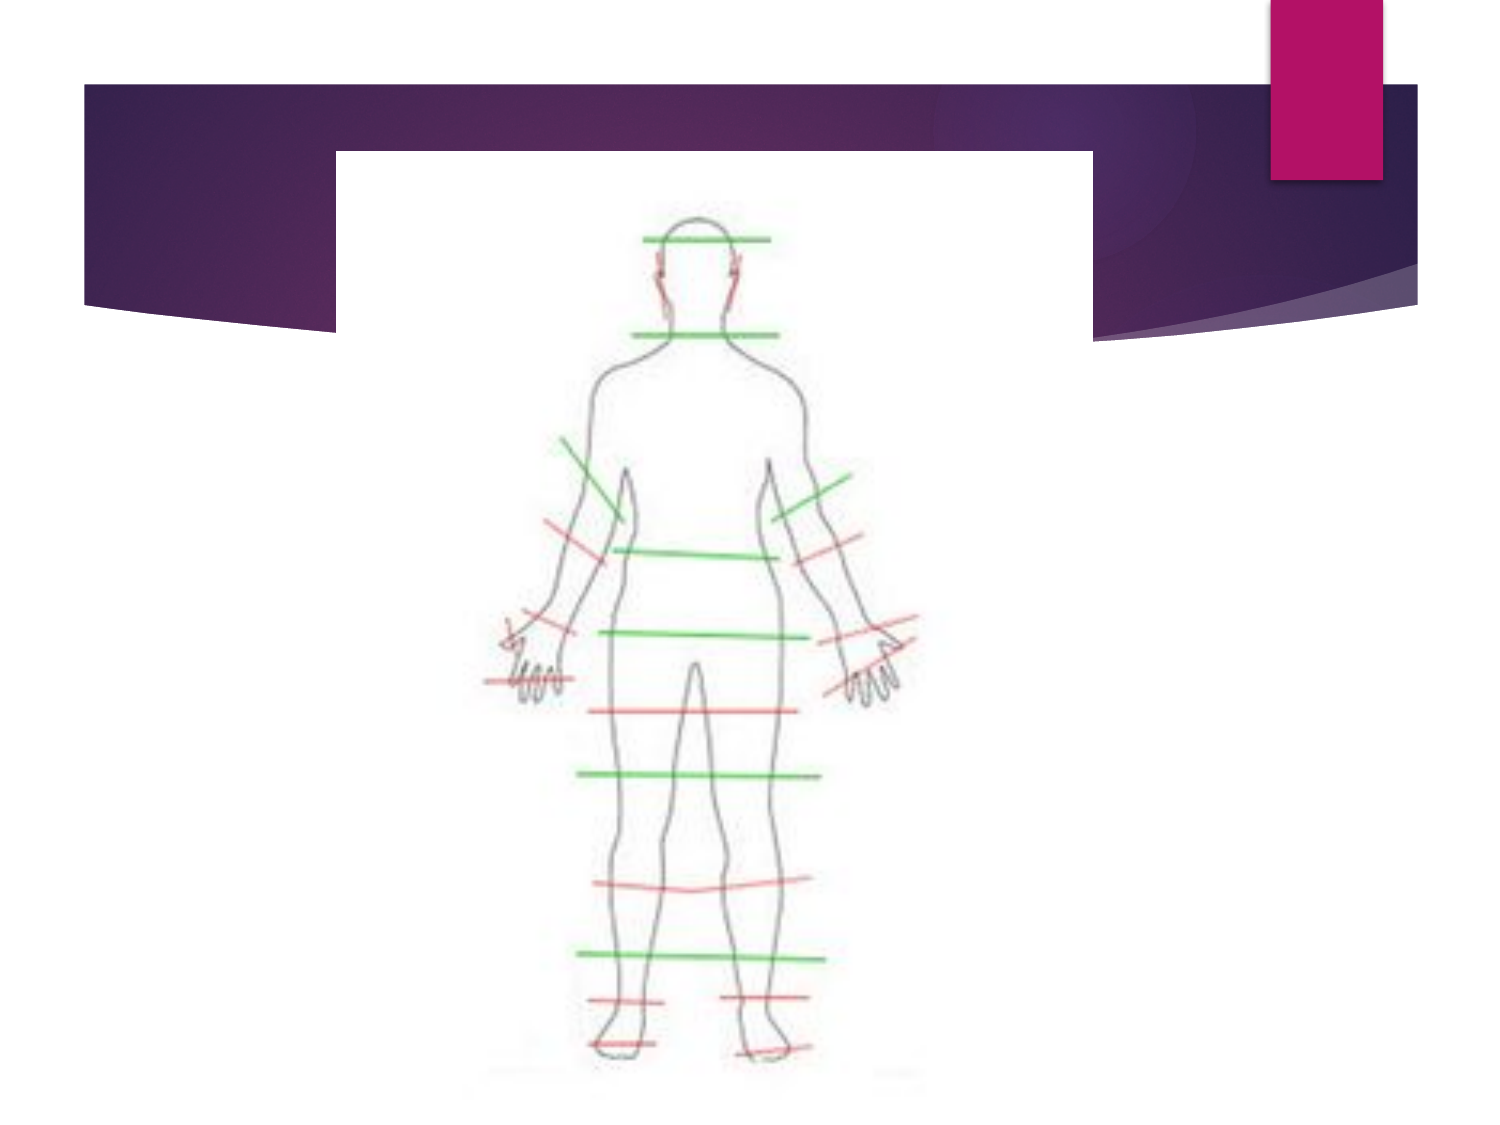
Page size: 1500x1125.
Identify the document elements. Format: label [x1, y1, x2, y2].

list [336, 150, 1093, 1125]
